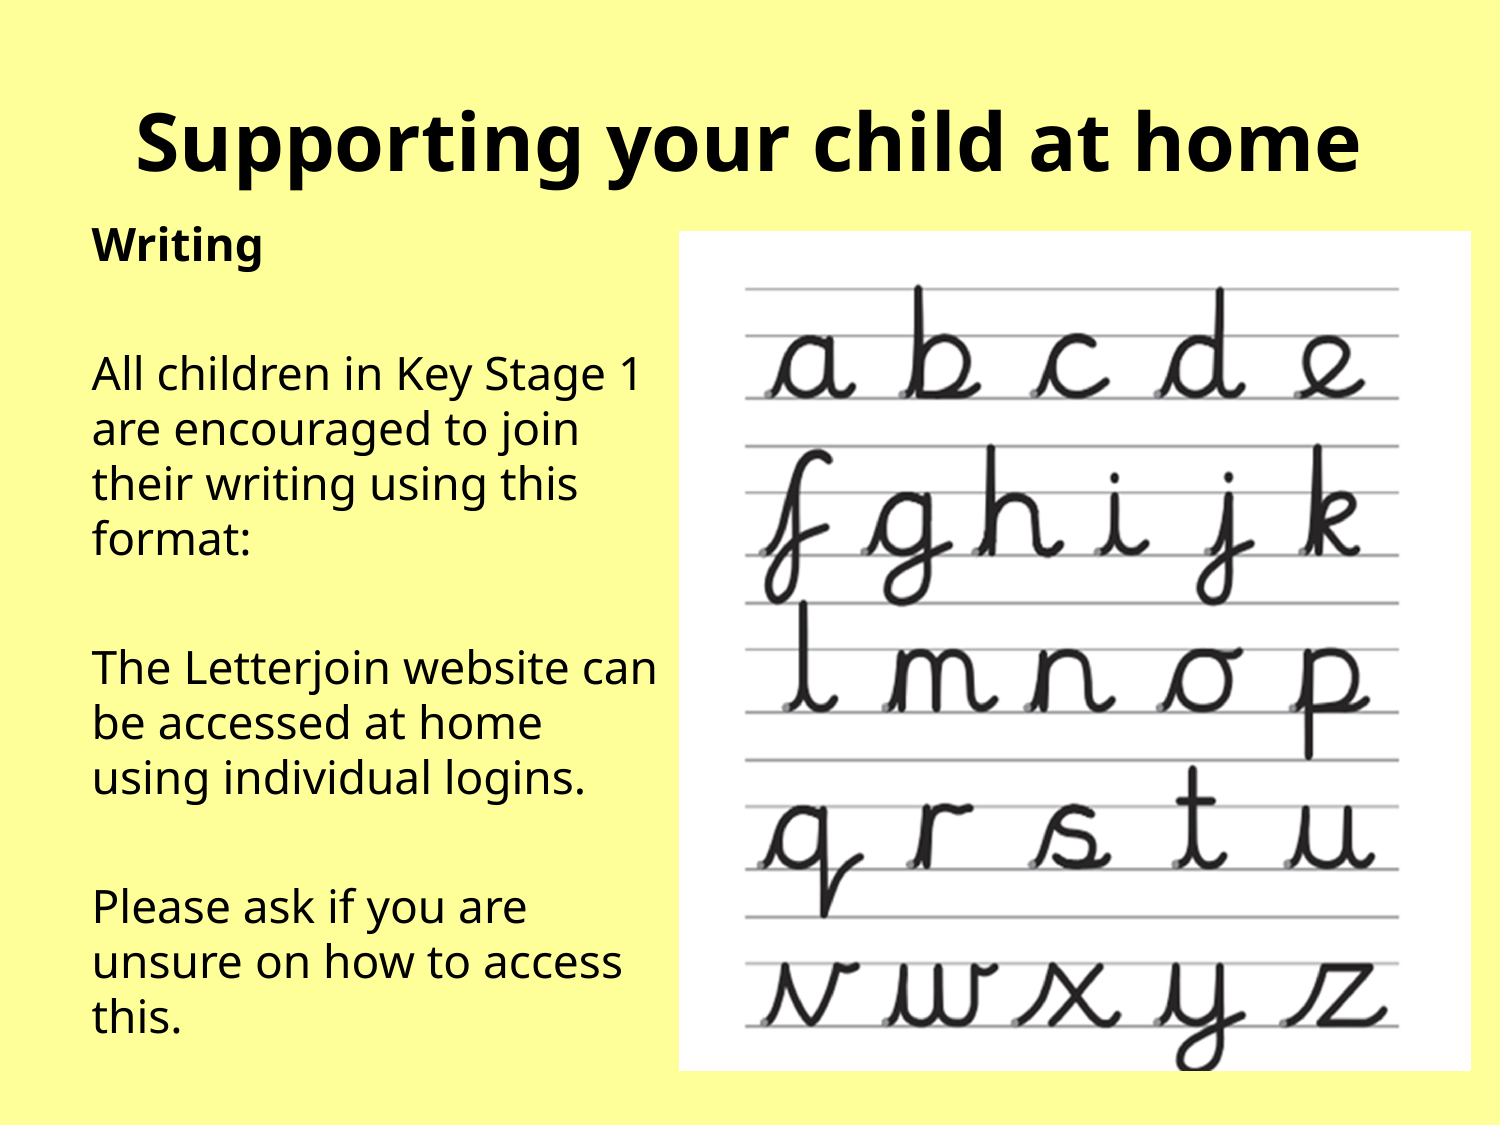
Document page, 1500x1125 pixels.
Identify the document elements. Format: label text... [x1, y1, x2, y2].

title Supporting your child at home [75, 45, 1425, 233]
list Writing All children in Key Stage 1 are encouraged to join their writing using this format: The Letterjoin website can be accessed at home using individual logins. Please ask if you are unsure on how to access this. [76, 208, 680, 1071]
picture [678, 231, 1471, 1071]
